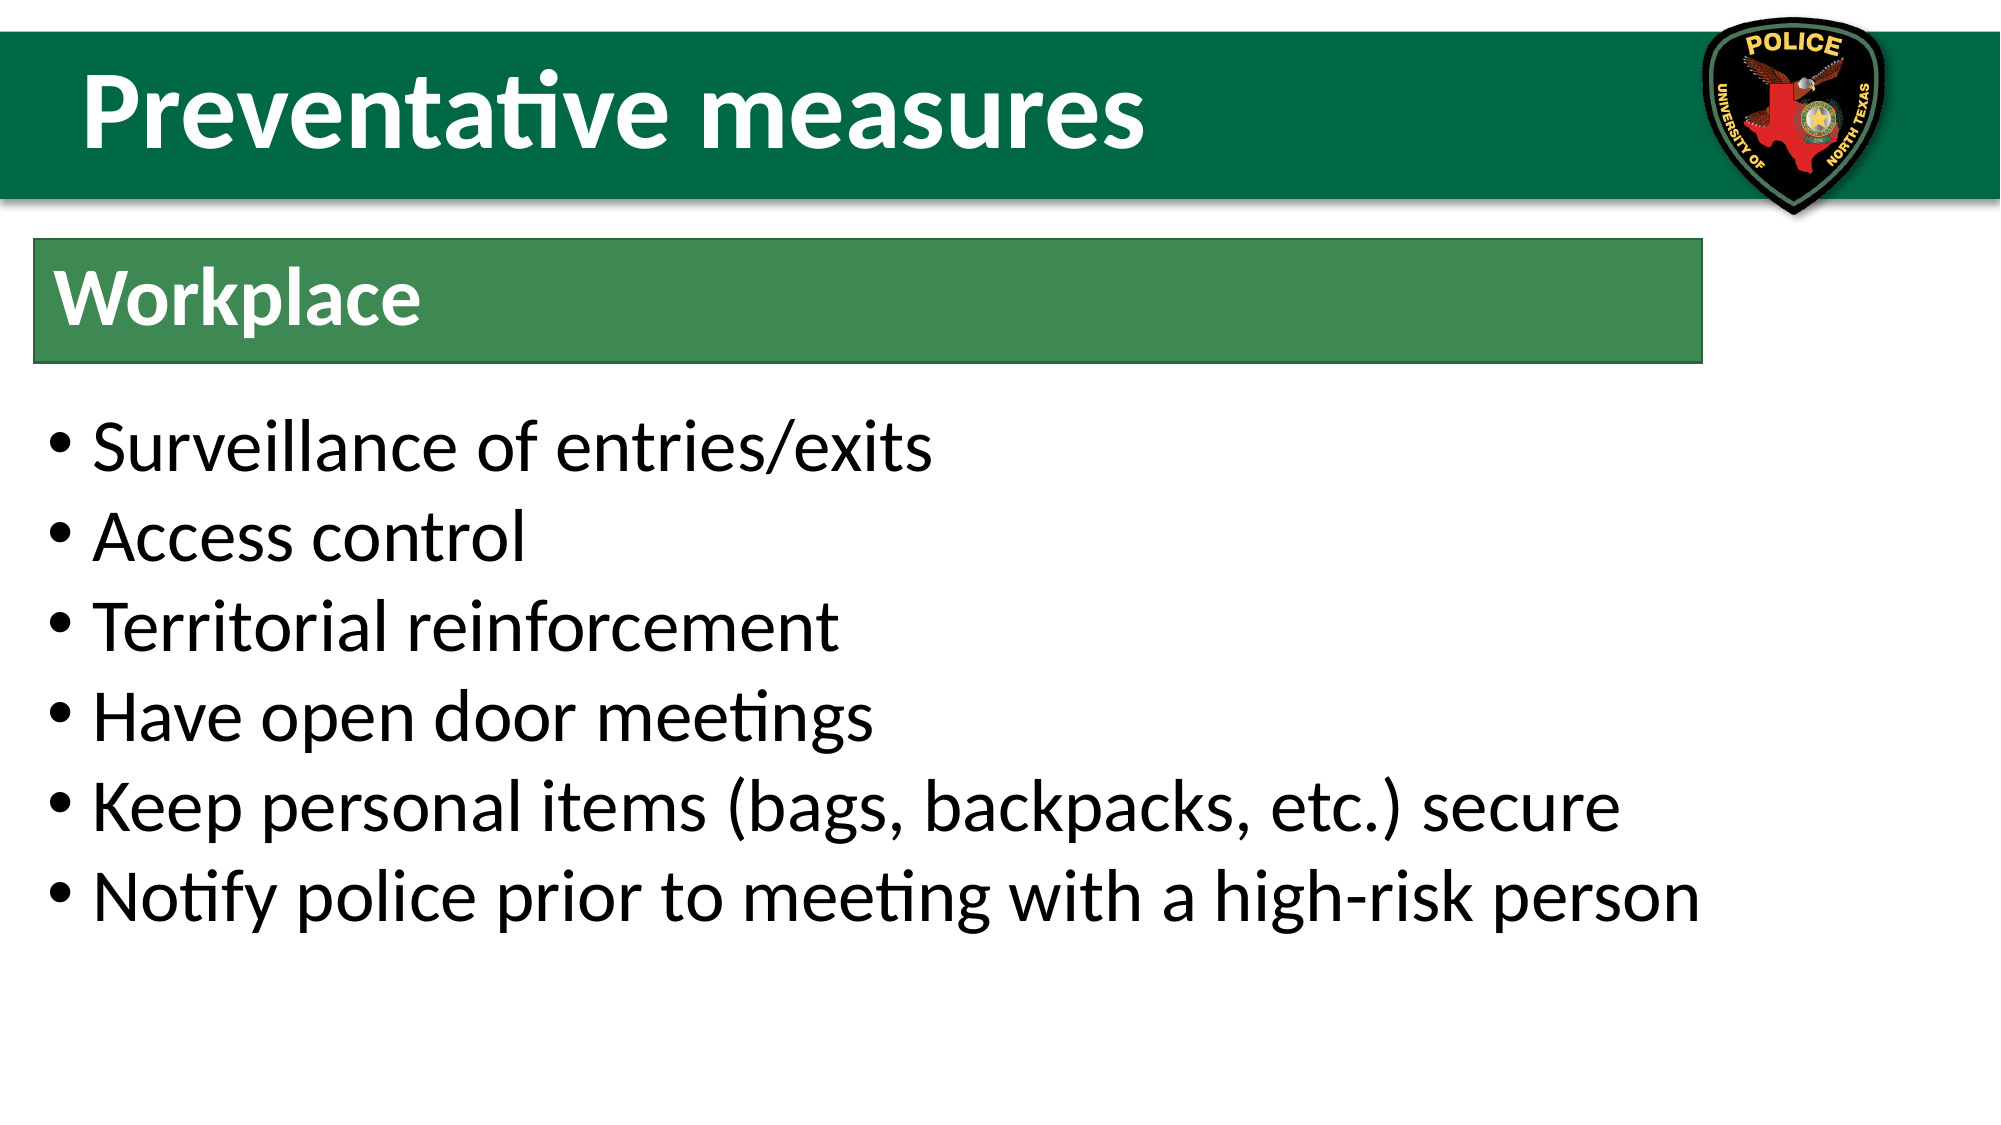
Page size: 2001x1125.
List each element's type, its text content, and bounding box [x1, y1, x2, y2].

text_box [33, 238, 1703, 364]
text_box Workplace [38, 235, 756, 350]
text_box Surveillance of entries/exits Access control Territorial reinforcement Have open door meetings Keep personal items (bags, backpacks, etc.) secure Notify police prior to meeting with a high-risk person [32, 389, 1931, 944]
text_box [0, 17, 2000, 215]
